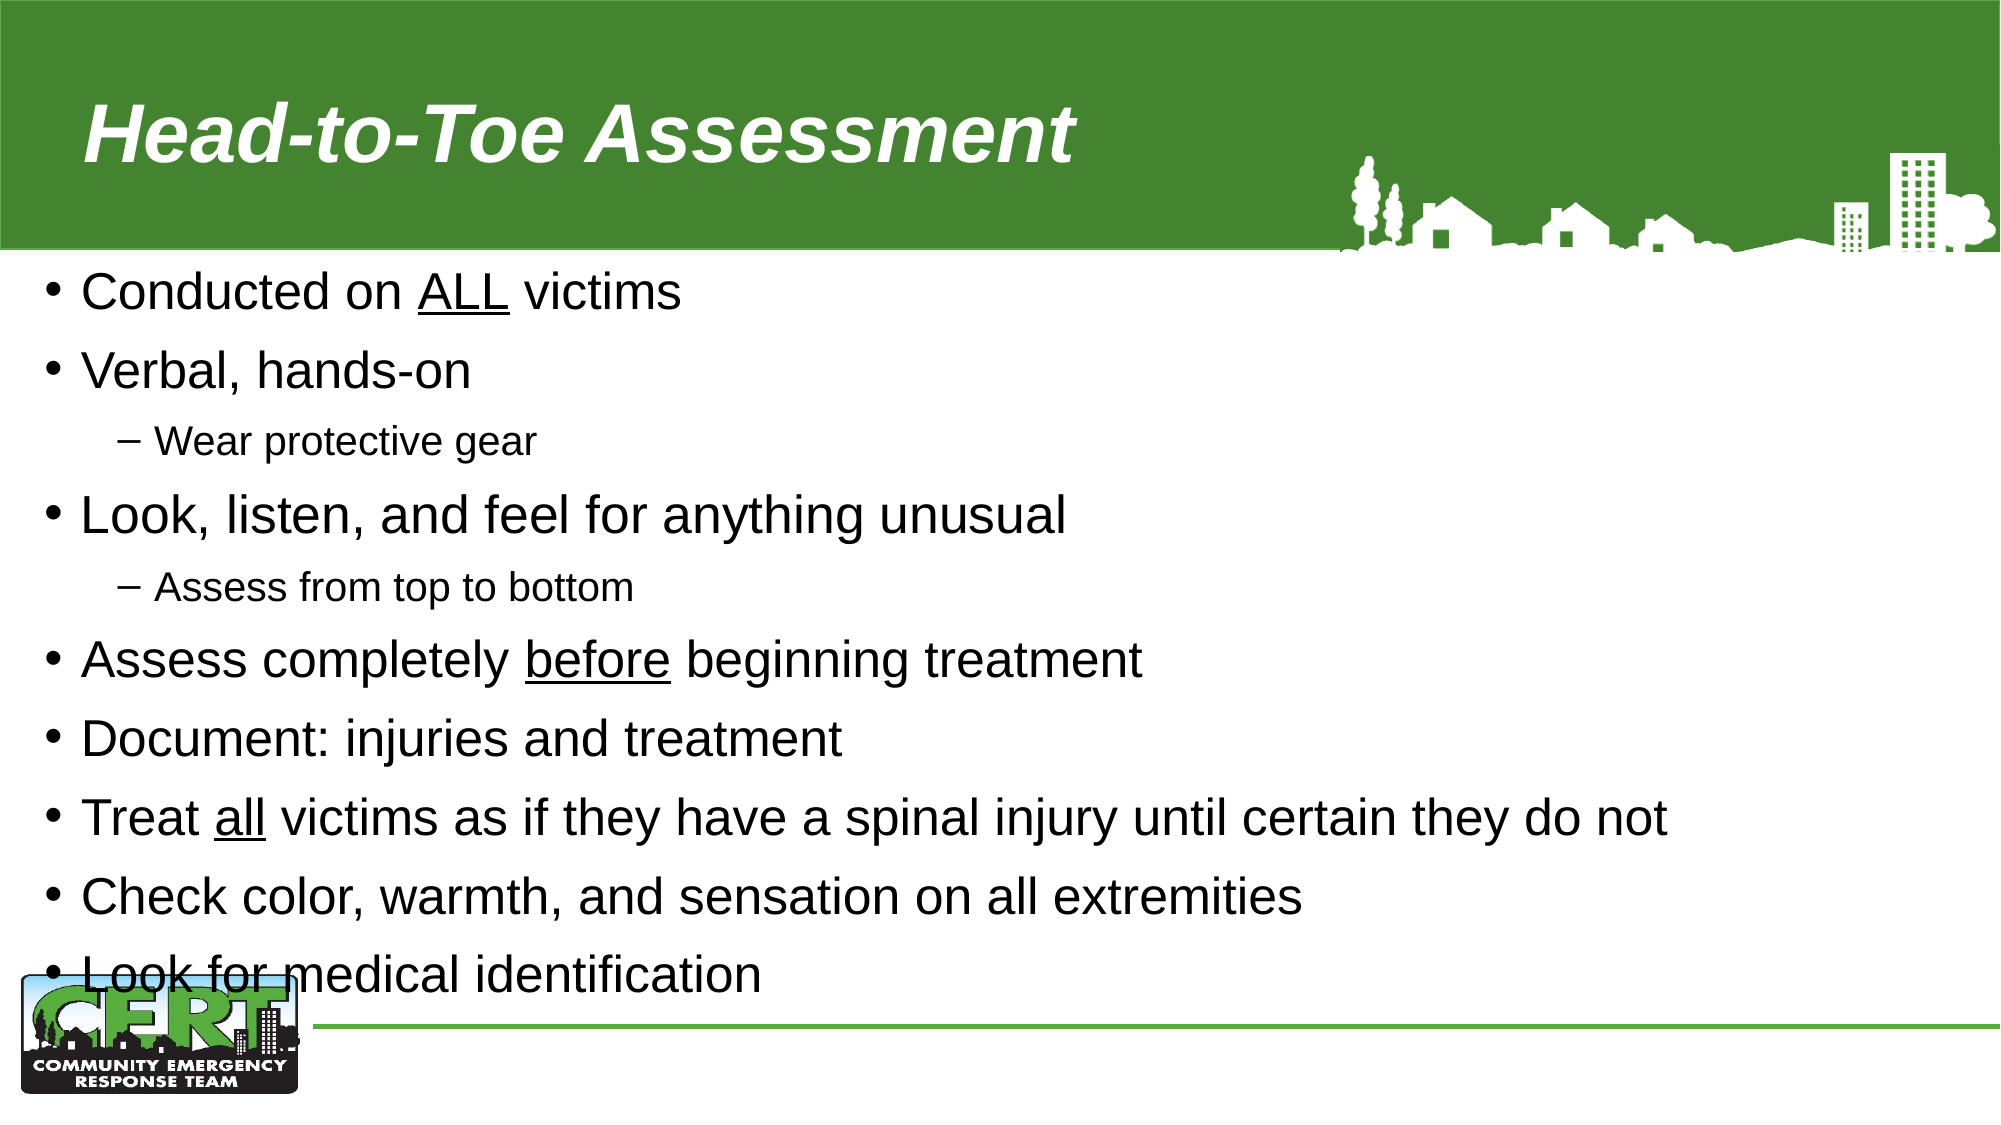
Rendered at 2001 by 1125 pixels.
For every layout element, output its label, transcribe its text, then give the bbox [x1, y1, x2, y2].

title Head-to-Toe Assessment [68, 52, 1339, 220]
picture [1340, 145, 2000, 252]
picture [19, 973, 300, 1094]
list Conducted on ALL victims Verbal, hands-on Wear protective gear Look, listen, and feel for anything unusual Assess from top to bottom Assess completely before beginning treatment Document: injuries and treatment Treat all victims as if they have a spinal injury until certain they do not Check color, warmth, and sensation on all extremities Look for medical identification [29, 243, 1689, 1029]
